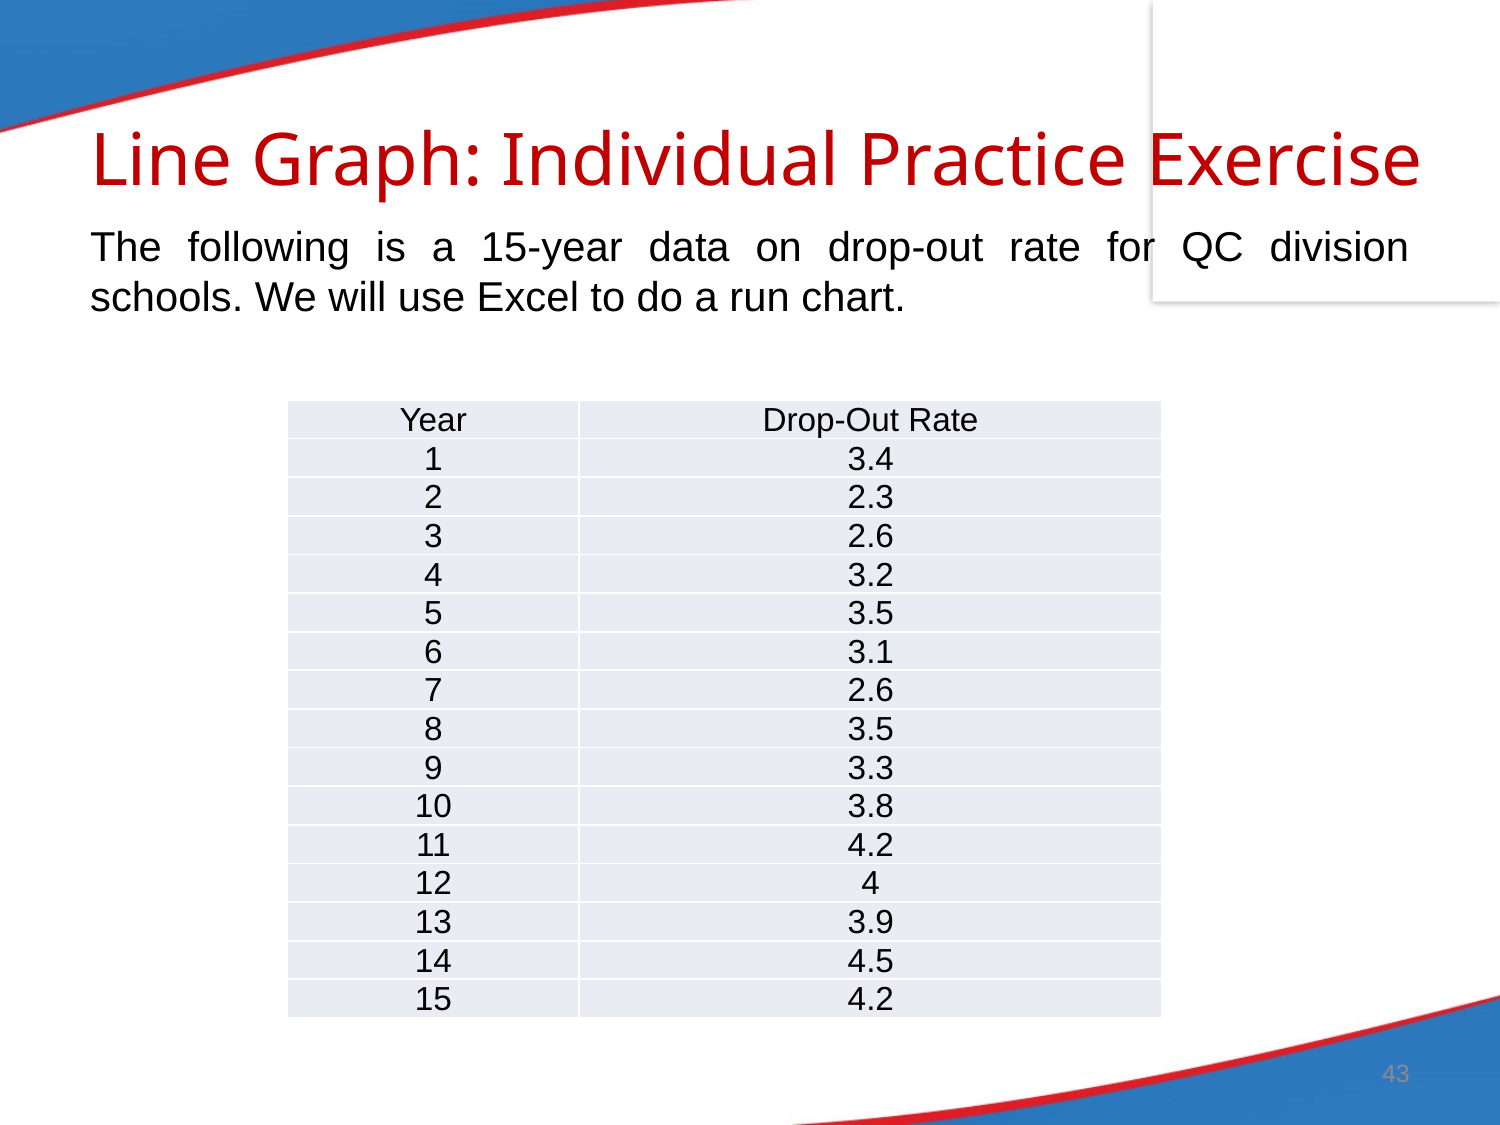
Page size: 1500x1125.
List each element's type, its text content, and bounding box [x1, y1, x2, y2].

table_cell 4 [288, 555, 578, 592]
table_cell 3.8 [580, 787, 1161, 824]
table_cell 4.5 [580, 942, 1161, 978]
table_cell 2.3 [580, 478, 1161, 515]
table_cell 3.9 [580, 903, 1161, 940]
title Line Graph: Individual Practice Exercise [75, 62, 1463, 250]
table_cell 10 [288, 787, 578, 824]
table_cell 5 [288, 594, 578, 631]
table_cell 3.1 [580, 633, 1161, 669]
table_cell 3.5 [580, 710, 1161, 747]
table_cell 3.5 [580, 594, 1161, 631]
table_cell 13 [288, 903, 578, 940]
table_cell 3 [288, 517, 578, 554]
table_cell 4.2 [580, 980, 1161, 1017]
table_cell 3.4 [580, 439, 1161, 476]
picture [0, 0, 1500, 1125]
table_cell 4.2 [580, 826, 1161, 863]
table_cell 3.2 [580, 555, 1161, 592]
table_cell 1 [288, 439, 578, 476]
table_cell 4 [580, 864, 1161, 901]
table_cell 2 [288, 478, 578, 515]
table_cell 2.6 [580, 517, 1161, 554]
table_cell 2.6 [580, 671, 1161, 708]
table_cell 6 [288, 633, 578, 669]
table_cell 7 [288, 671, 578, 708]
list The following is a 15-year data on drop-out rate for QC division schools. We will use Excel to do a run chart. [75, 212, 1425, 955]
table_cell 8 [288, 710, 578, 747]
slide_number 43 [1074, 1042, 1425, 1103]
table_header Drop-Out Rate [580, 401, 1161, 438]
table_cell 15 [288, 980, 578, 1017]
table_cell 11 [288, 826, 578, 863]
table_cell 9 [288, 748, 578, 785]
table_cell 3.3 [580, 748, 1161, 785]
table_cell 12 [288, 864, 578, 901]
table_cell 14 [288, 942, 578, 978]
table_header Year [288, 401, 578, 438]
